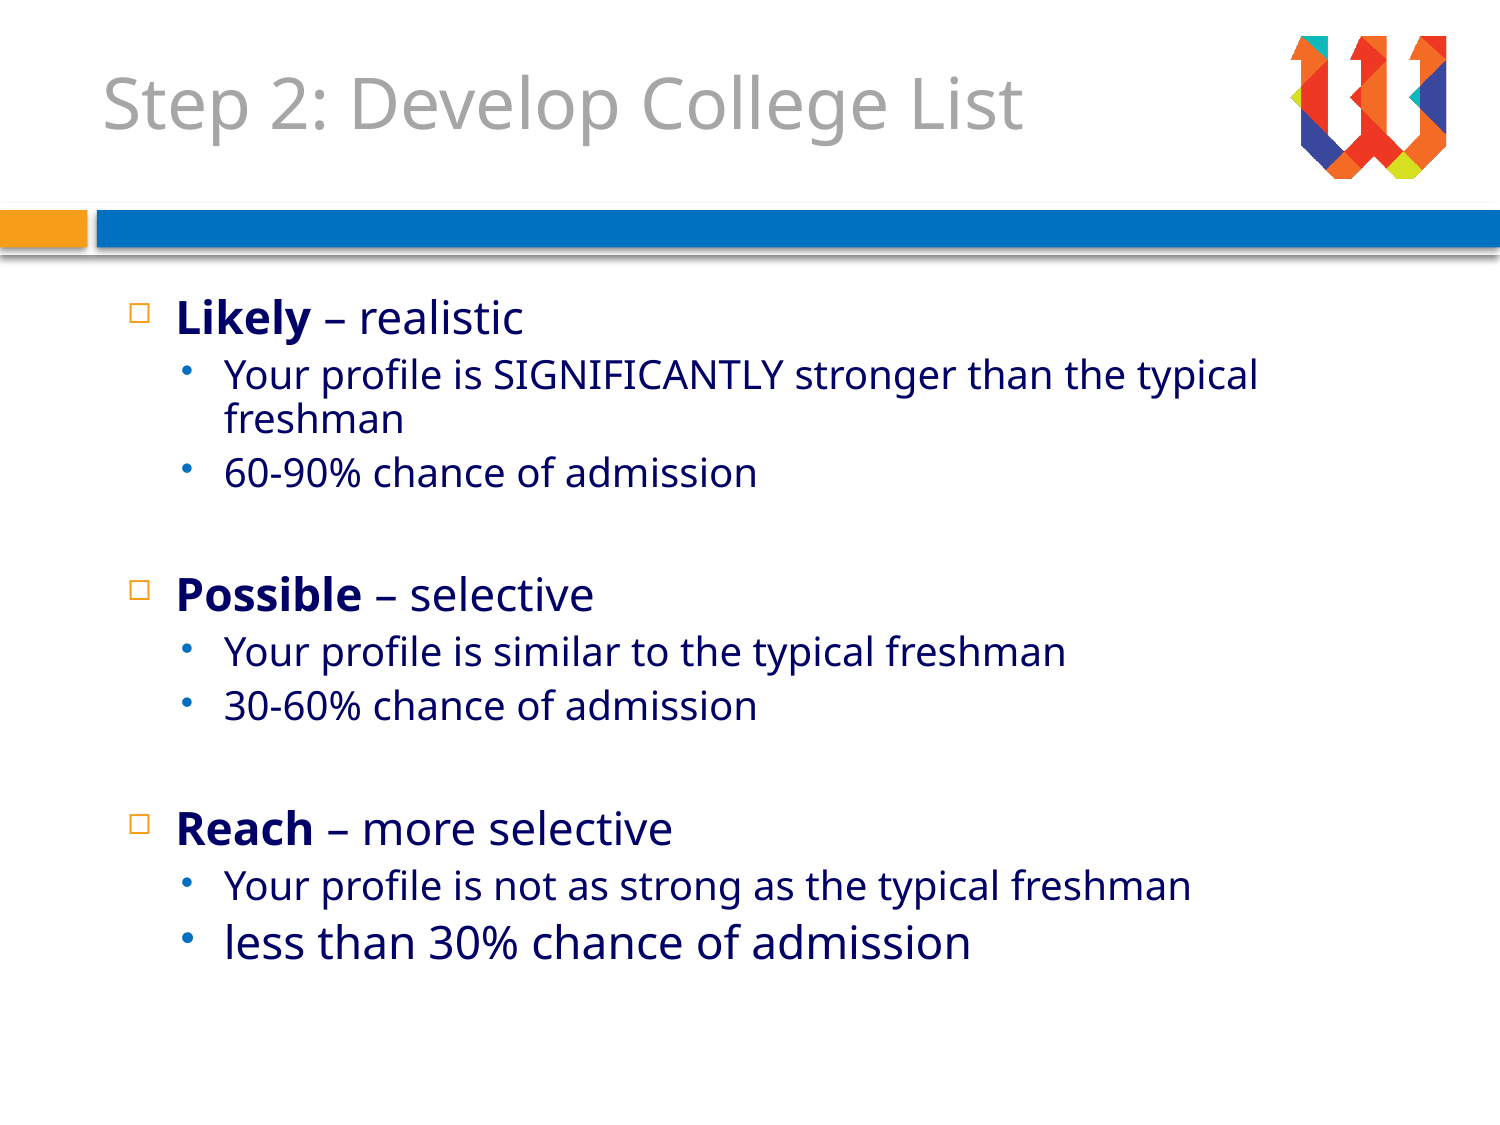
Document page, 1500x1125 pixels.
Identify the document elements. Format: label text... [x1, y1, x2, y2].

title Step 2: Develop College List [87, 50, 1388, 238]
list Likely – realistic Your profile is SIGNIFICANTLY stronger than the typical freshman 60-90% chance of admission Possible – selective Your profile is similar to the typical freshman 30-60% chance of admission Reach – more selective Your profile is not as strong as the typical freshman less than 30% chance of admission [112, 287, 1463, 1043]
picture [1274, 24, 1473, 190]
